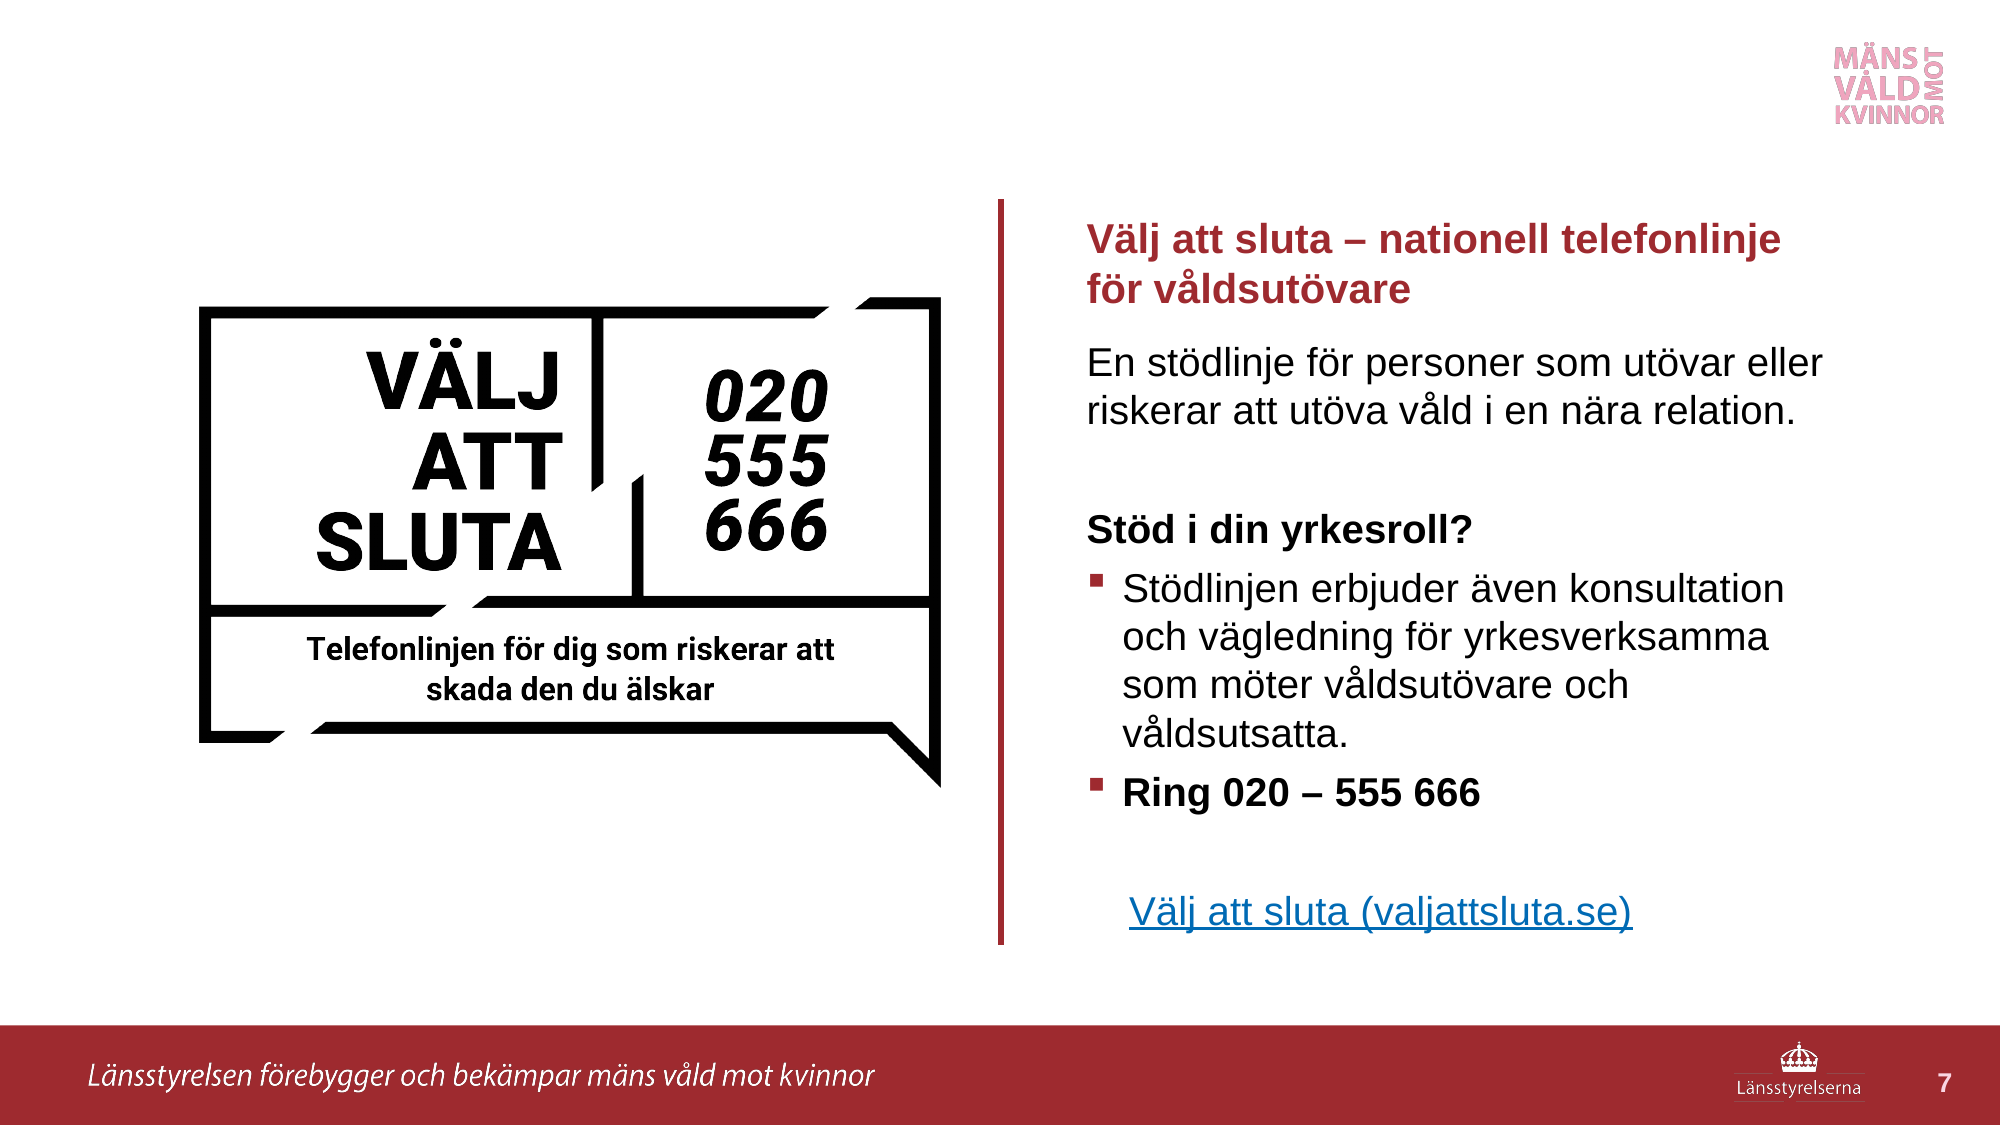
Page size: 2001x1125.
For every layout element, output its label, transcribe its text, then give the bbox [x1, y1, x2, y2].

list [199, 298, 941, 788]
slide_number 7 [1876, 1052, 1968, 1113]
picture [87, 1062, 876, 1093]
picture [1734, 1041, 1865, 1102]
picture [1834, 42, 1944, 124]
list En stödlinje för personer som utövar eller riskerar att utöva våld i en nära relation. Stöd i din yrkesroll? Stödlinjen erbjuder även konsultation och vägledning för yrkesverksamma som möter våldsutövare och våldsutsatta. Ring 020 – 555 666 Välj att sluta (valjattsluta.se) [1086, 335, 1829, 953]
title Välj att sluta – nationell telefonlinje för våldsutövare [1086, 212, 1829, 335]
